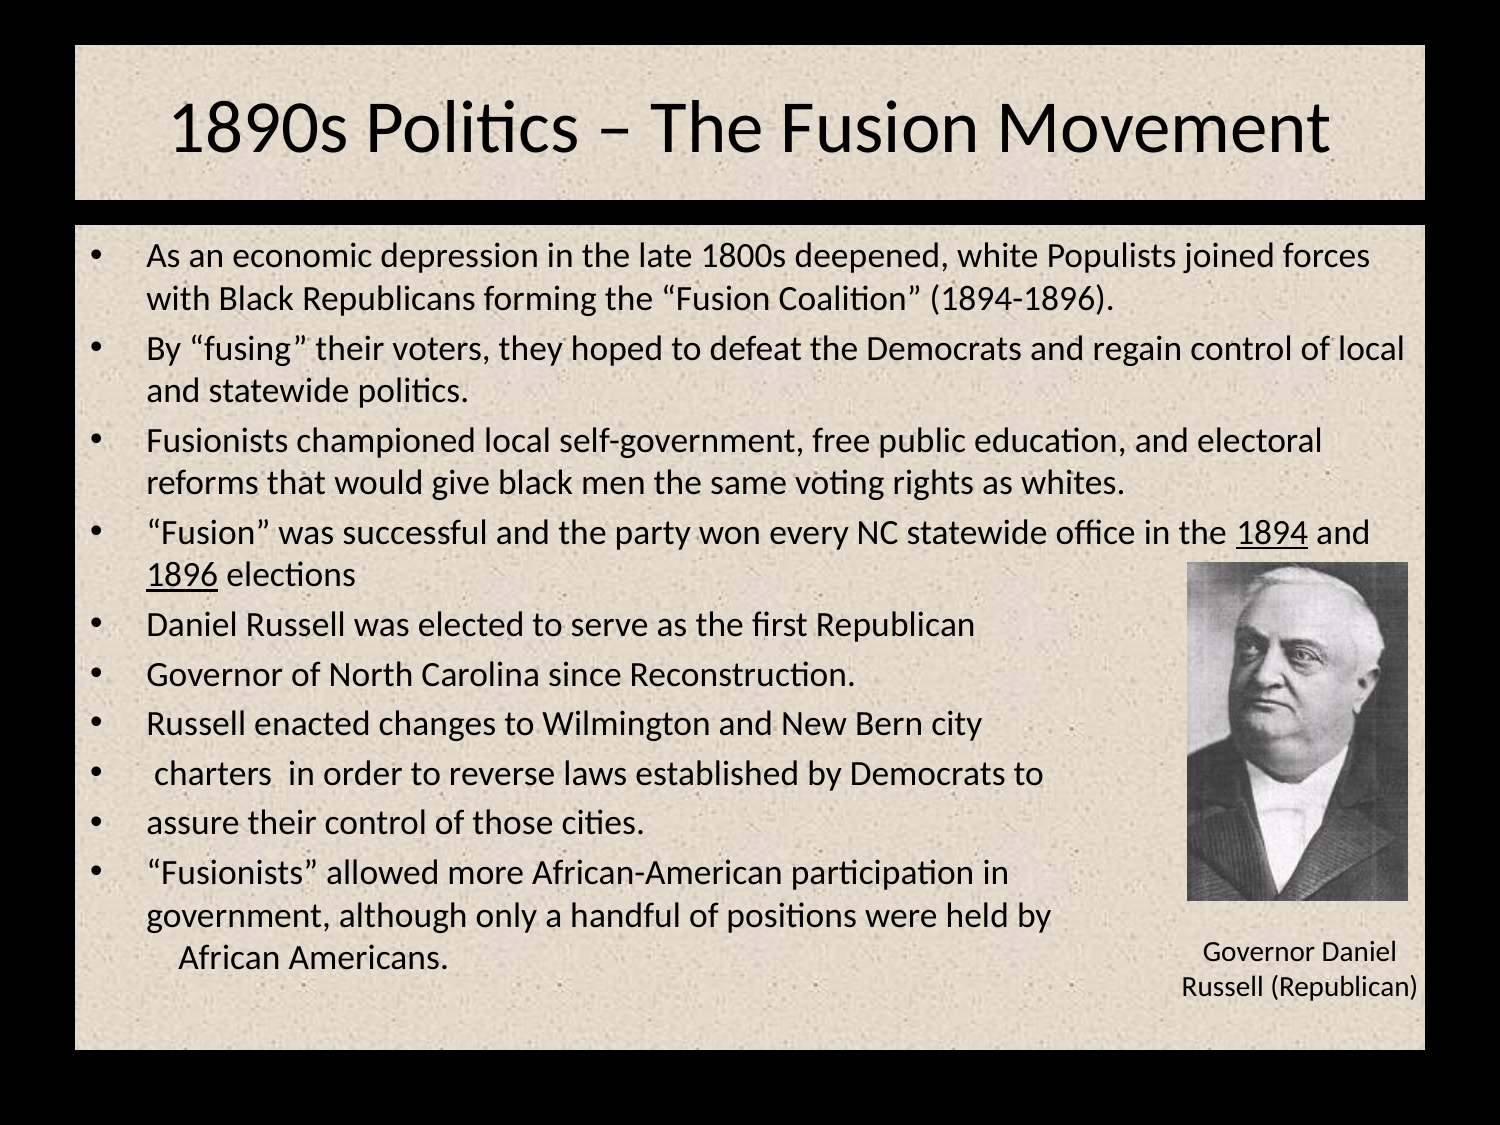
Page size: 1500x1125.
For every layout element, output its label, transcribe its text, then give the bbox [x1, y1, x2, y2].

title 1890s Politics – The Fusion Movement [74, 44, 1426, 201]
picture [1187, 562, 1409, 901]
text_box [0, 0, 1500, 1125]
list As an economic depression in the late 1800s deepened, white Populists joined forces with Black Republicans forming the “Fusion Coalition” (1894-1896). By “fusing” their voters, they hoped to defeat the Democrats and regain control of local and statewide politics. Fusionists championed local self-government, free public education, and electoral reforms that would give black men the same voting rights as whites. “Fusion” was successful and the party won every NC statewide office in the 1894 and 1896 elections Daniel Russell was elected to serve as the first Republican Governor of North Carolina since Reconstruction. Russell enacted changes to Wilmington and New Bern city charters in order to reverse laws established by Democrats to assure their control of those cities. “Fusionists” allowed more African-American participation in government, although only a handful of positions were held by African Americans. [74, 224, 1426, 1051]
text_box Governor Daniel Russell (Republican) [1162, 924, 1438, 1010]
